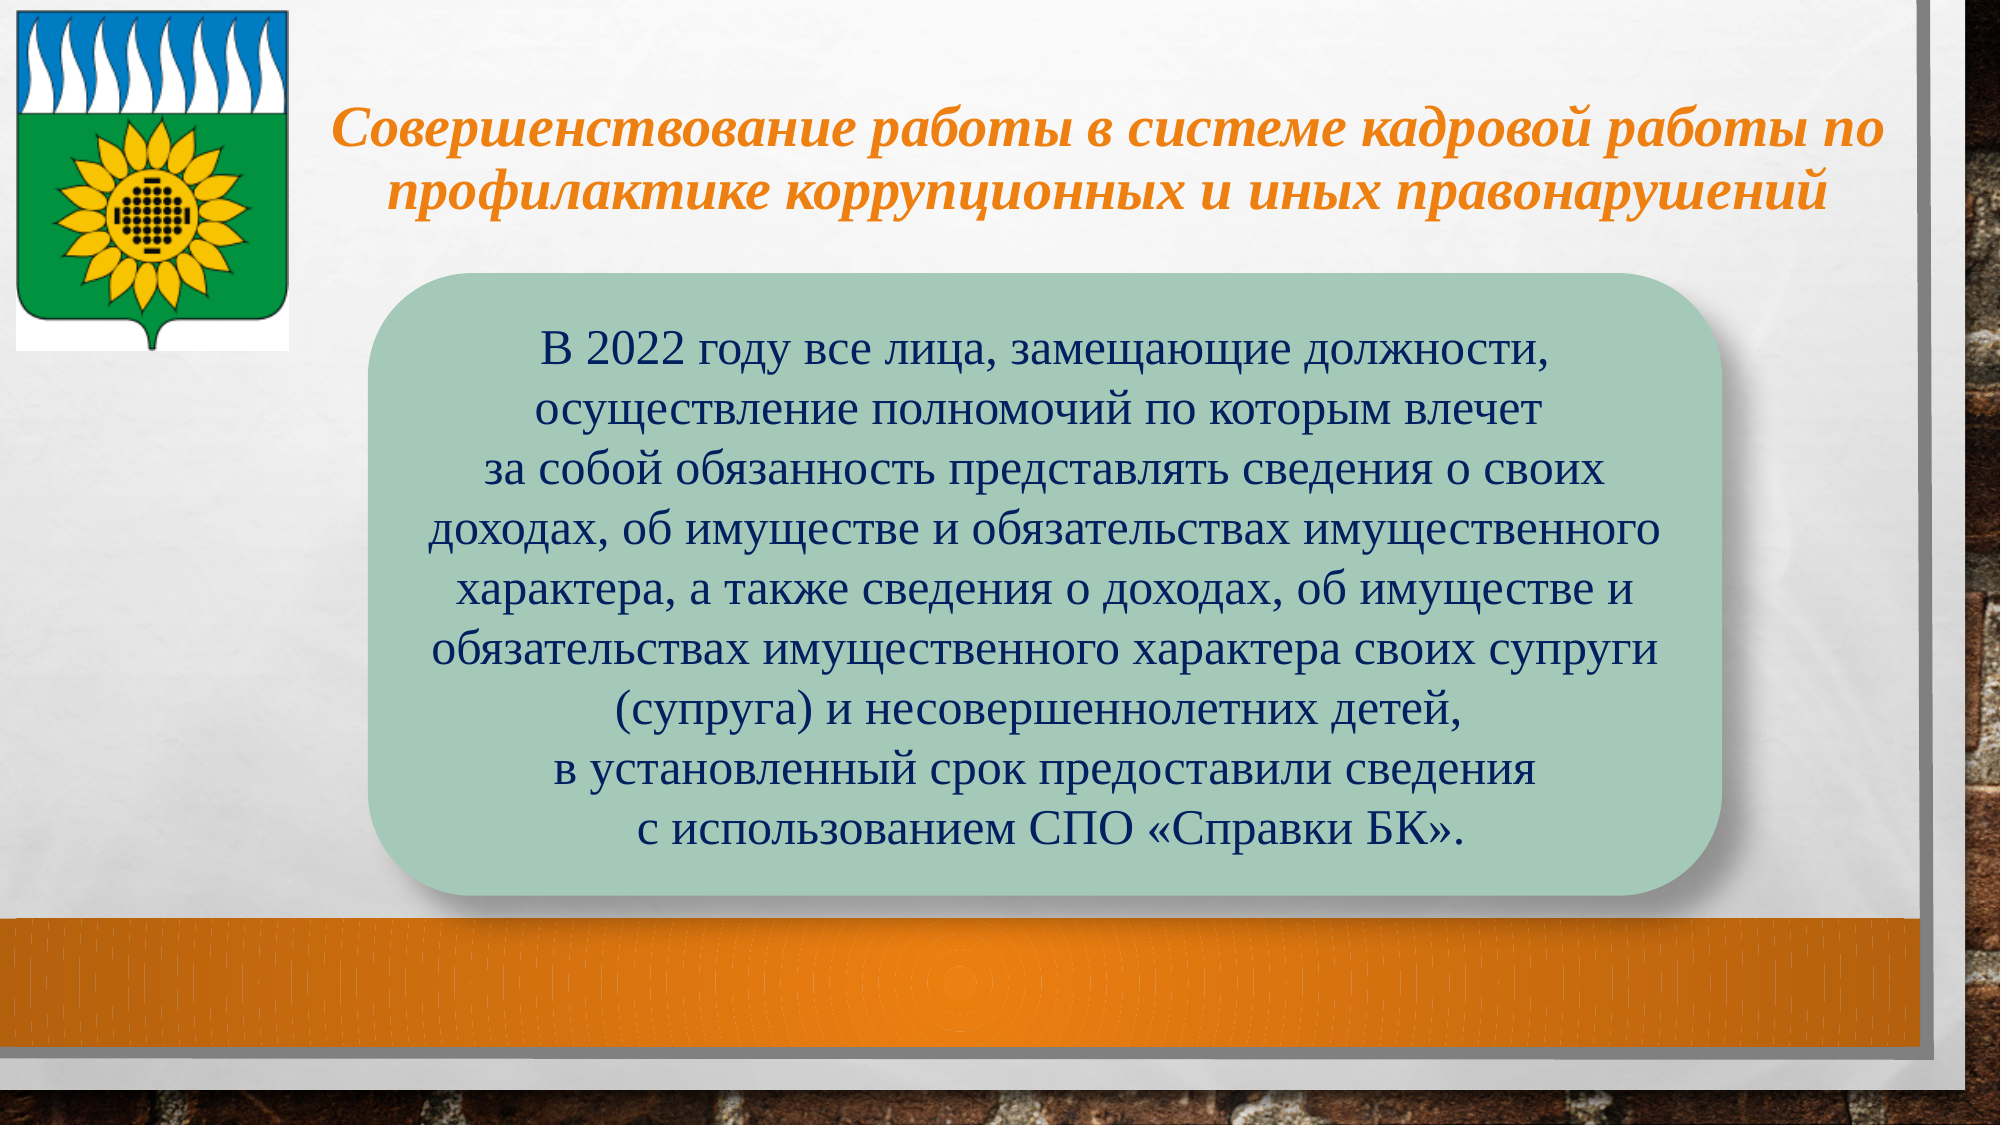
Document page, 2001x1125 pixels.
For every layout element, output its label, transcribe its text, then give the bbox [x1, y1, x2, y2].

title Совершенствование работы в системе кадровой работы по профилактике коррупционных и иных правонарушений [298, 19, 1919, 299]
picture [0, 0, 2000, 1125]
text_box В 2022 году все лица, замещающие должности, осуществление полномочий по которым влечет за собой обязанность представлять сведения о своих доходах, об имуществе и обязательствах имущественного характера, а также сведения о доходах, об имуществе и обязательствах имущественного характера своих супруги (супруга) и несовершеннолетних детей, в установленный срок предоставили сведения с использованием СПО «Справки БК». [366, 271, 1724, 898]
picture [16, 9, 289, 351]
